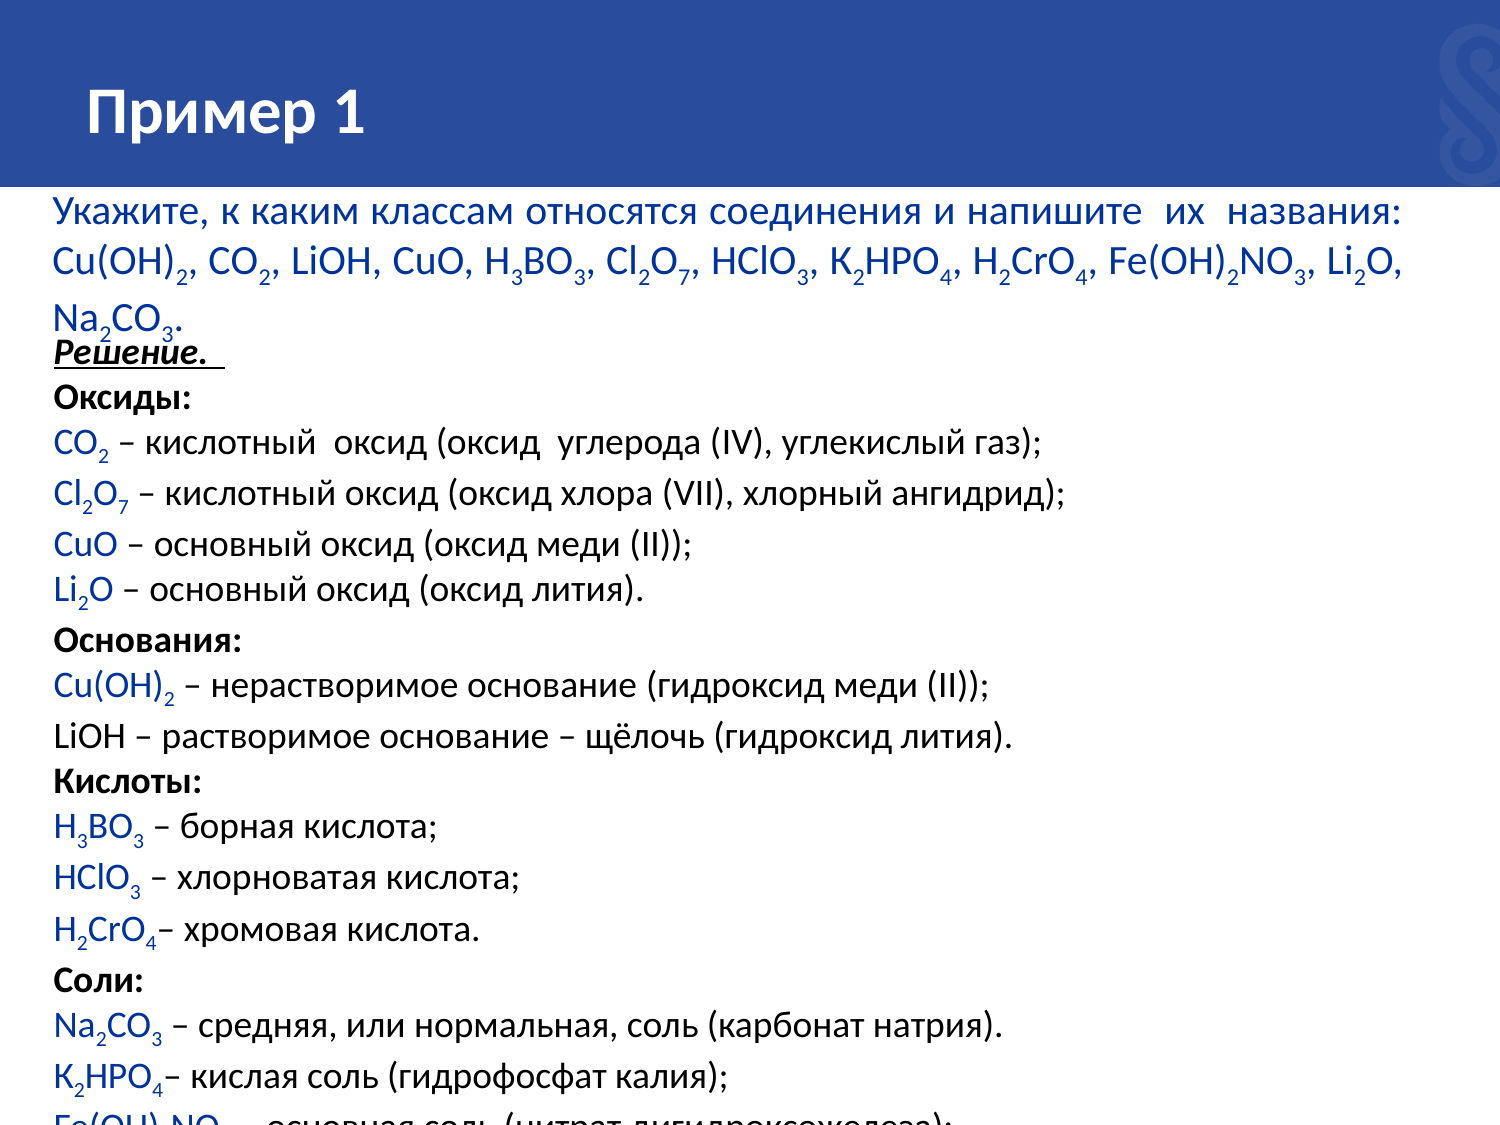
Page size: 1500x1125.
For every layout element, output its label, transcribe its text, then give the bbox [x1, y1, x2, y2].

text_box Пример 1 [71, 59, 382, 155]
picture [0, 0, 1500, 1125]
text_box Укажите, к каким классам относятся соединения и напишите их названия: Cu(OH)2, CO2, LiOH, CuO, H3BO3, Cl2O7, HClO3, К2HPO4, H2CrO4, Fe(OH)2NO3, Li2O, Na2CO3. [37, 175, 1418, 355]
text_box Решение. Оксиды: CO2 – кислотный оксид (оксид углерода (IV), углекислый газ); Cl2O7 – кислотный оксид (оксид хлора (VII), хлорный ангидрид); CuO – основный оксид (оксид меди (II)); Li2O – основный оксид (оксид лития). Основания: Cu(OH)2 – нерастворимое основание (гидроксид меди (II)); LiOH – растворимое основание – щёлочь (гидроксид лития). Кислоты: H3BO3 – борная кислота; HClO3 – хлорноватая кислота; H2CrO4– хромовая кислота. Соли: Na2CO3 – средняя, или нормальная, соль (карбонат натрия). К2HPO4– кислая соль (гидрофосфат калия); Fe(OH)2NO3 – основная соль (нитрат дигидроксожелеза); [38, 355, 1406, 1125]
